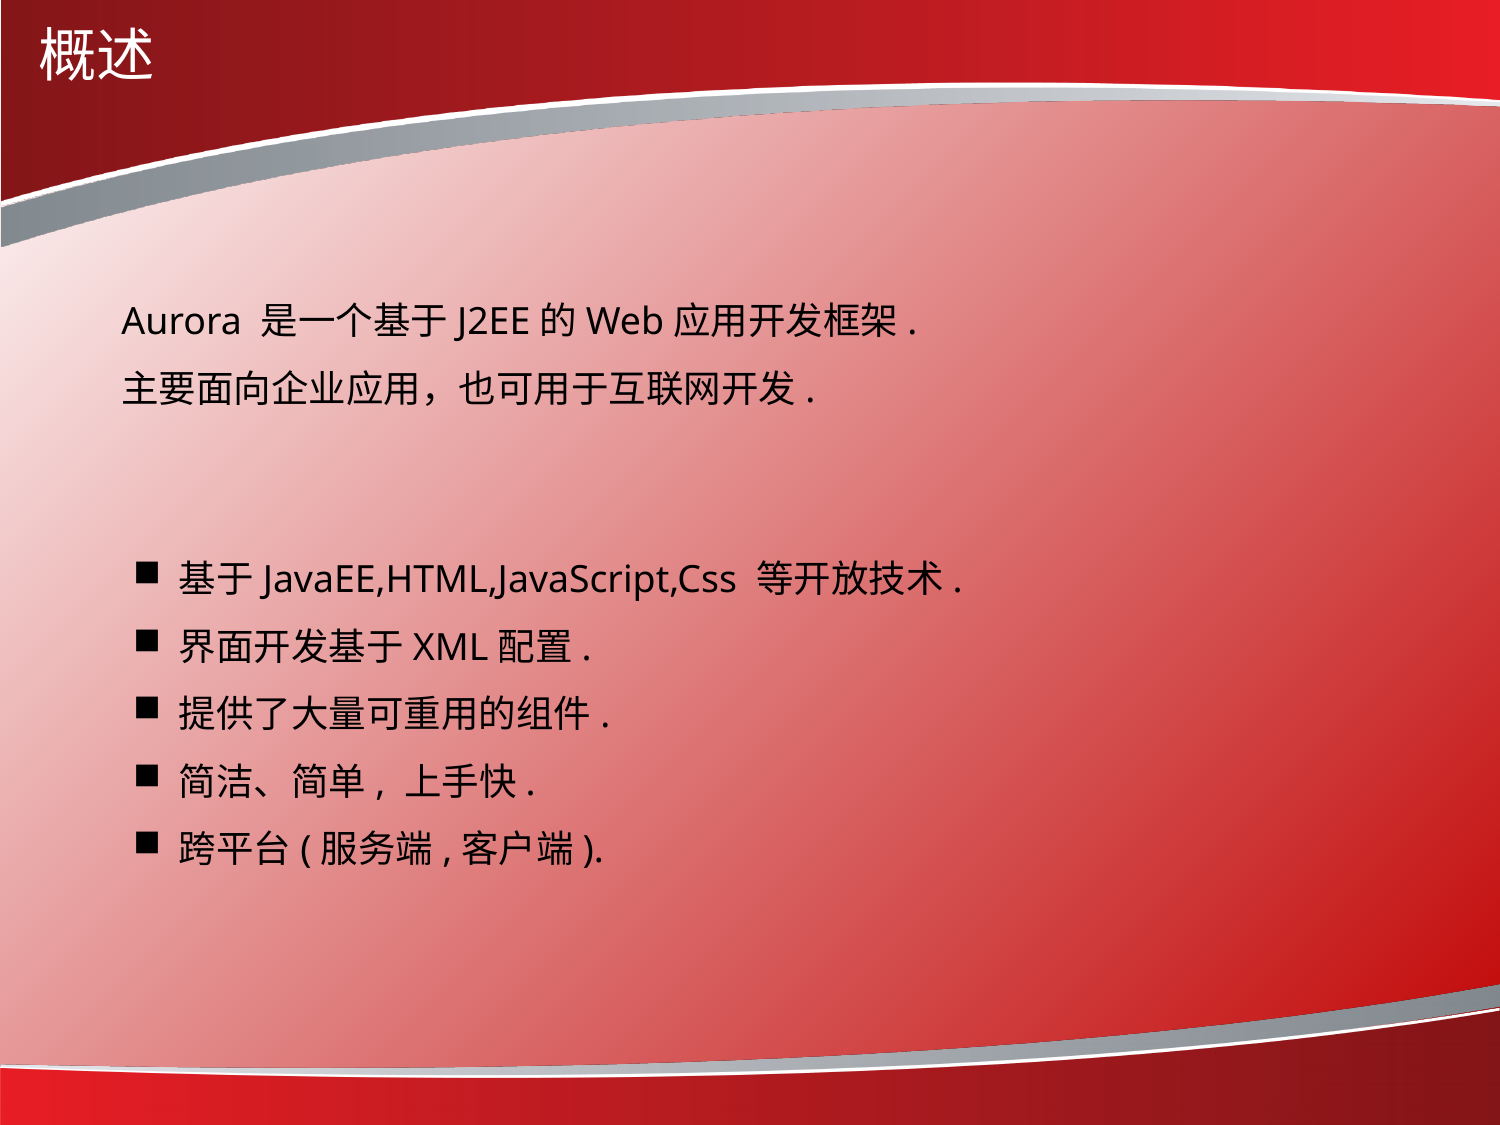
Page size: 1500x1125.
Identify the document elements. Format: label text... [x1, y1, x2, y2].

picture [0, 0, 1500, 247]
picture [0, 984, 1500, 1125]
text_box Aurora 是一个基于J2EE的Web应用开发框架. 主要面向企业应用，也可用于互联网开发. [106, 267, 932, 462]
text_box 基于JavaEE,HTML,JavaScript,Css 等开放技术. 界面开发基于XML配置. 提供了大量可重用的组件. 简洁、简单, 上手快. 跨平台(服务端,客户端). [118, 525, 978, 878]
